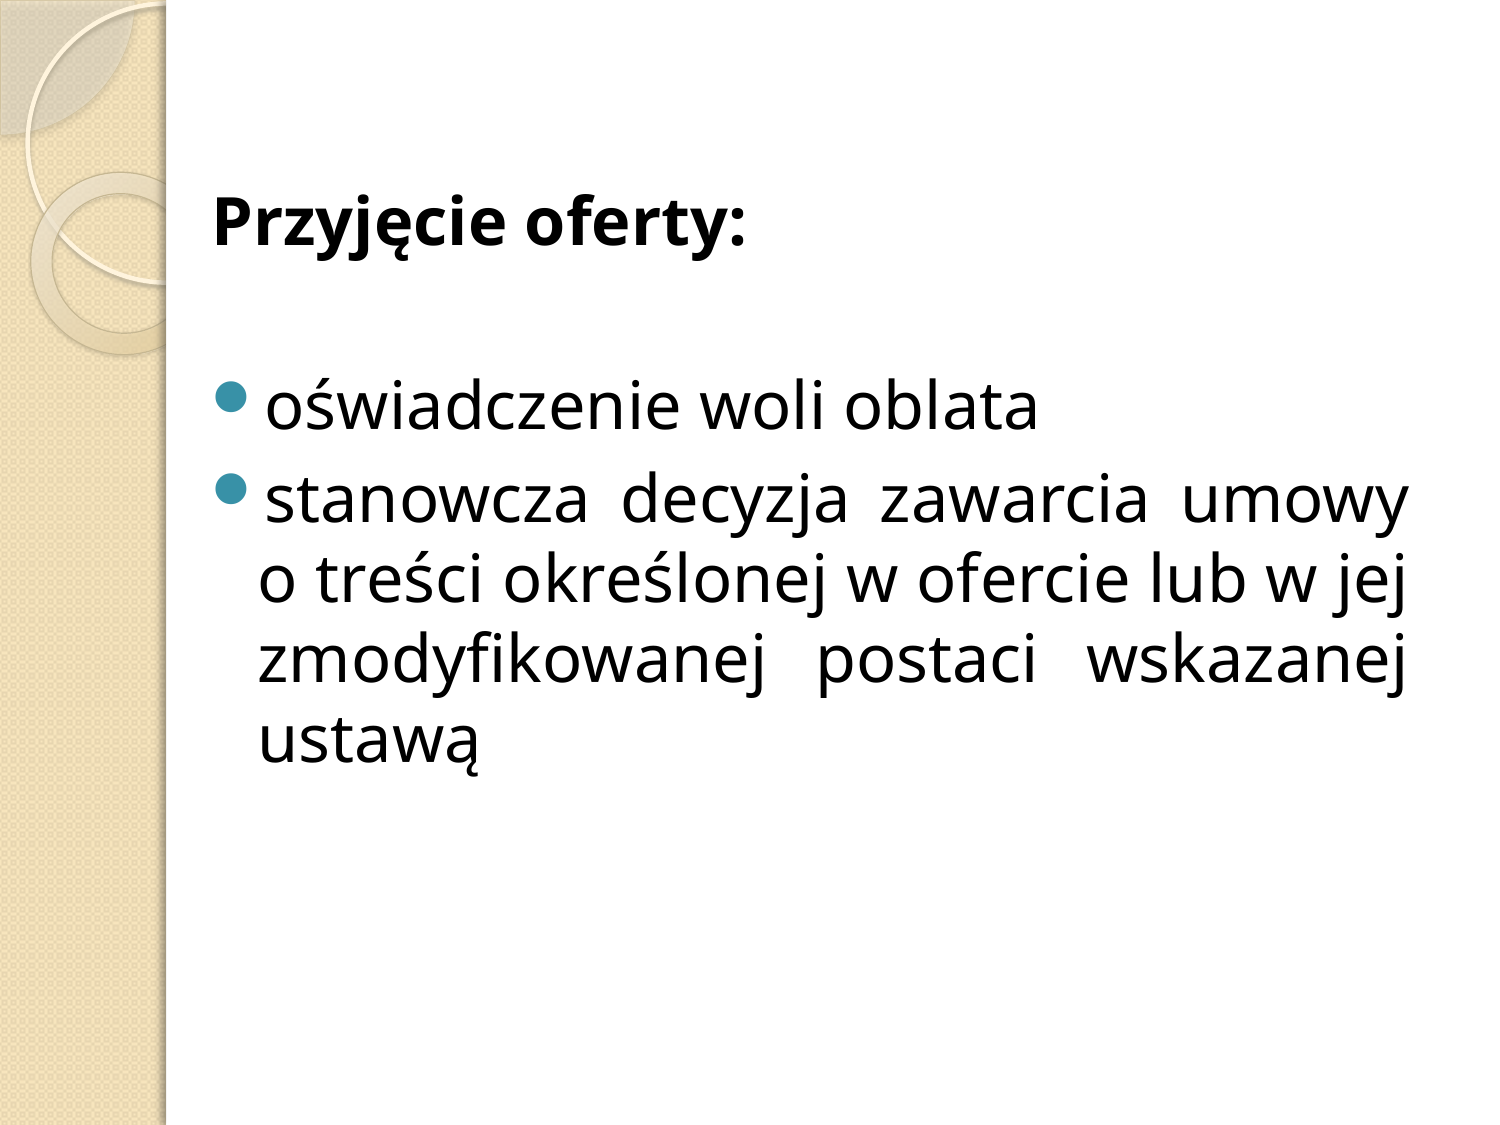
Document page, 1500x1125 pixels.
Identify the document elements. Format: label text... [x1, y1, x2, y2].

list Przyjęcie oferty: oświadczenie woli oblata stanowcza decyzja zawarcia umowy o treści określonej w ofercie lub w jej zmodyfikowanej postaci wskazanej ustawą [183, 78, 1425, 1005]
